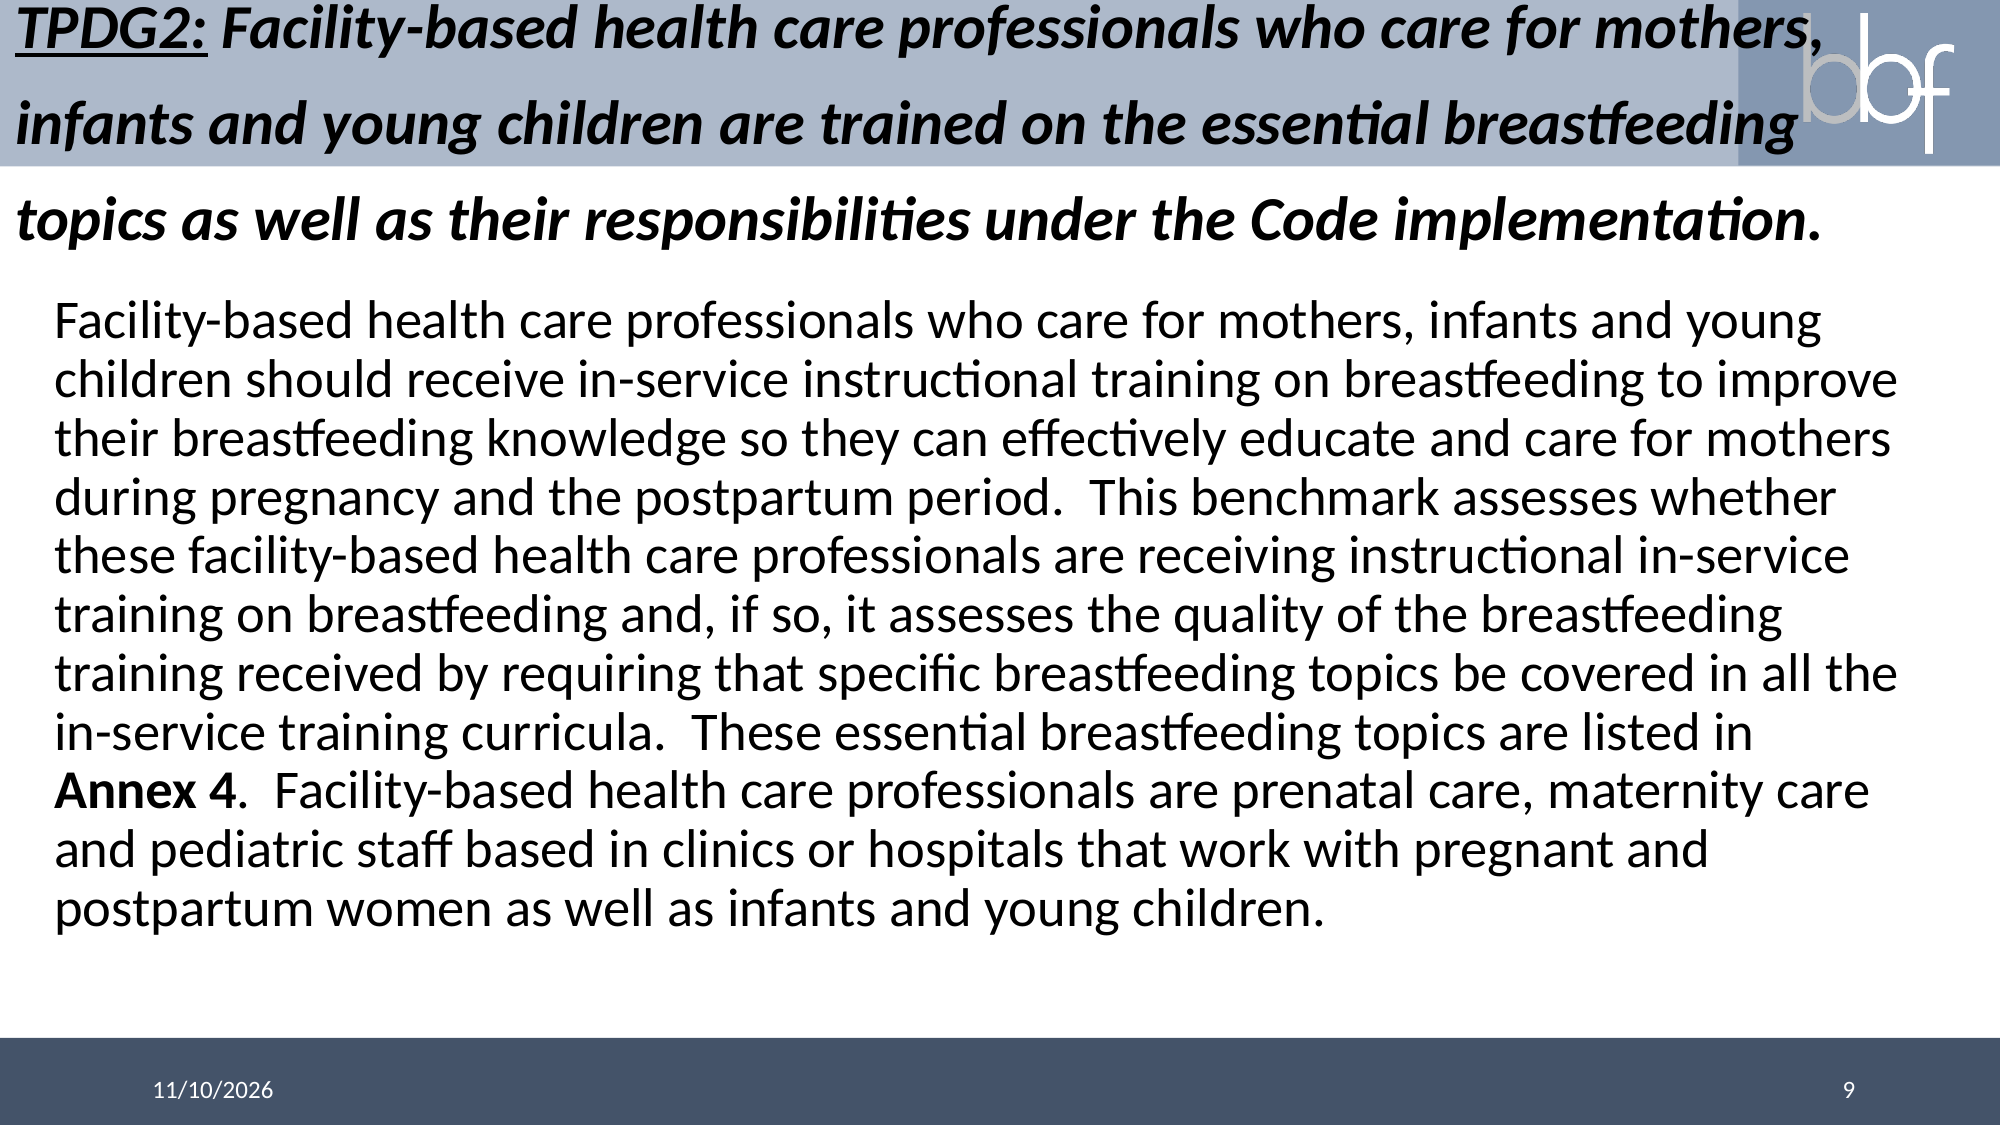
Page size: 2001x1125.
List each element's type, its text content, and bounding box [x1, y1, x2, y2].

title TPDG2: Facility-based health care professionals who care for mothers, infants and young children are trained on the essential breastfeeding topics as well as their responsibilities under the Code implementation. [0, 0, 1871, 231]
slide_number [137, 1058, 330, 1119]
list Facility-based health care professionals who care for mothers, infants and young children should receive in-service instructional training on breastfeeding to improve their breastfeeding knowledge so they can effectively educate and care for mothers during pregnancy and the postpartum period. This benchmark assesses whether these facility-based health care professionals are receiving instructional in-service training on breastfeeding and, if so, it assesses the quality of the breastfeeding training received by requiring that specific breastfeeding topics be covered in all the in-service training curricula. These essential breastfeeding topics are listed in Annex 4. Facility-based health care professionals are prenatal care, maternity care and pediatric staff based in clinics or hospitals that work with pregnant and postpartum women as well as infants and young children. [39, 284, 1918, 994]
slide_number 9 [1714, 1058, 1871, 1119]
